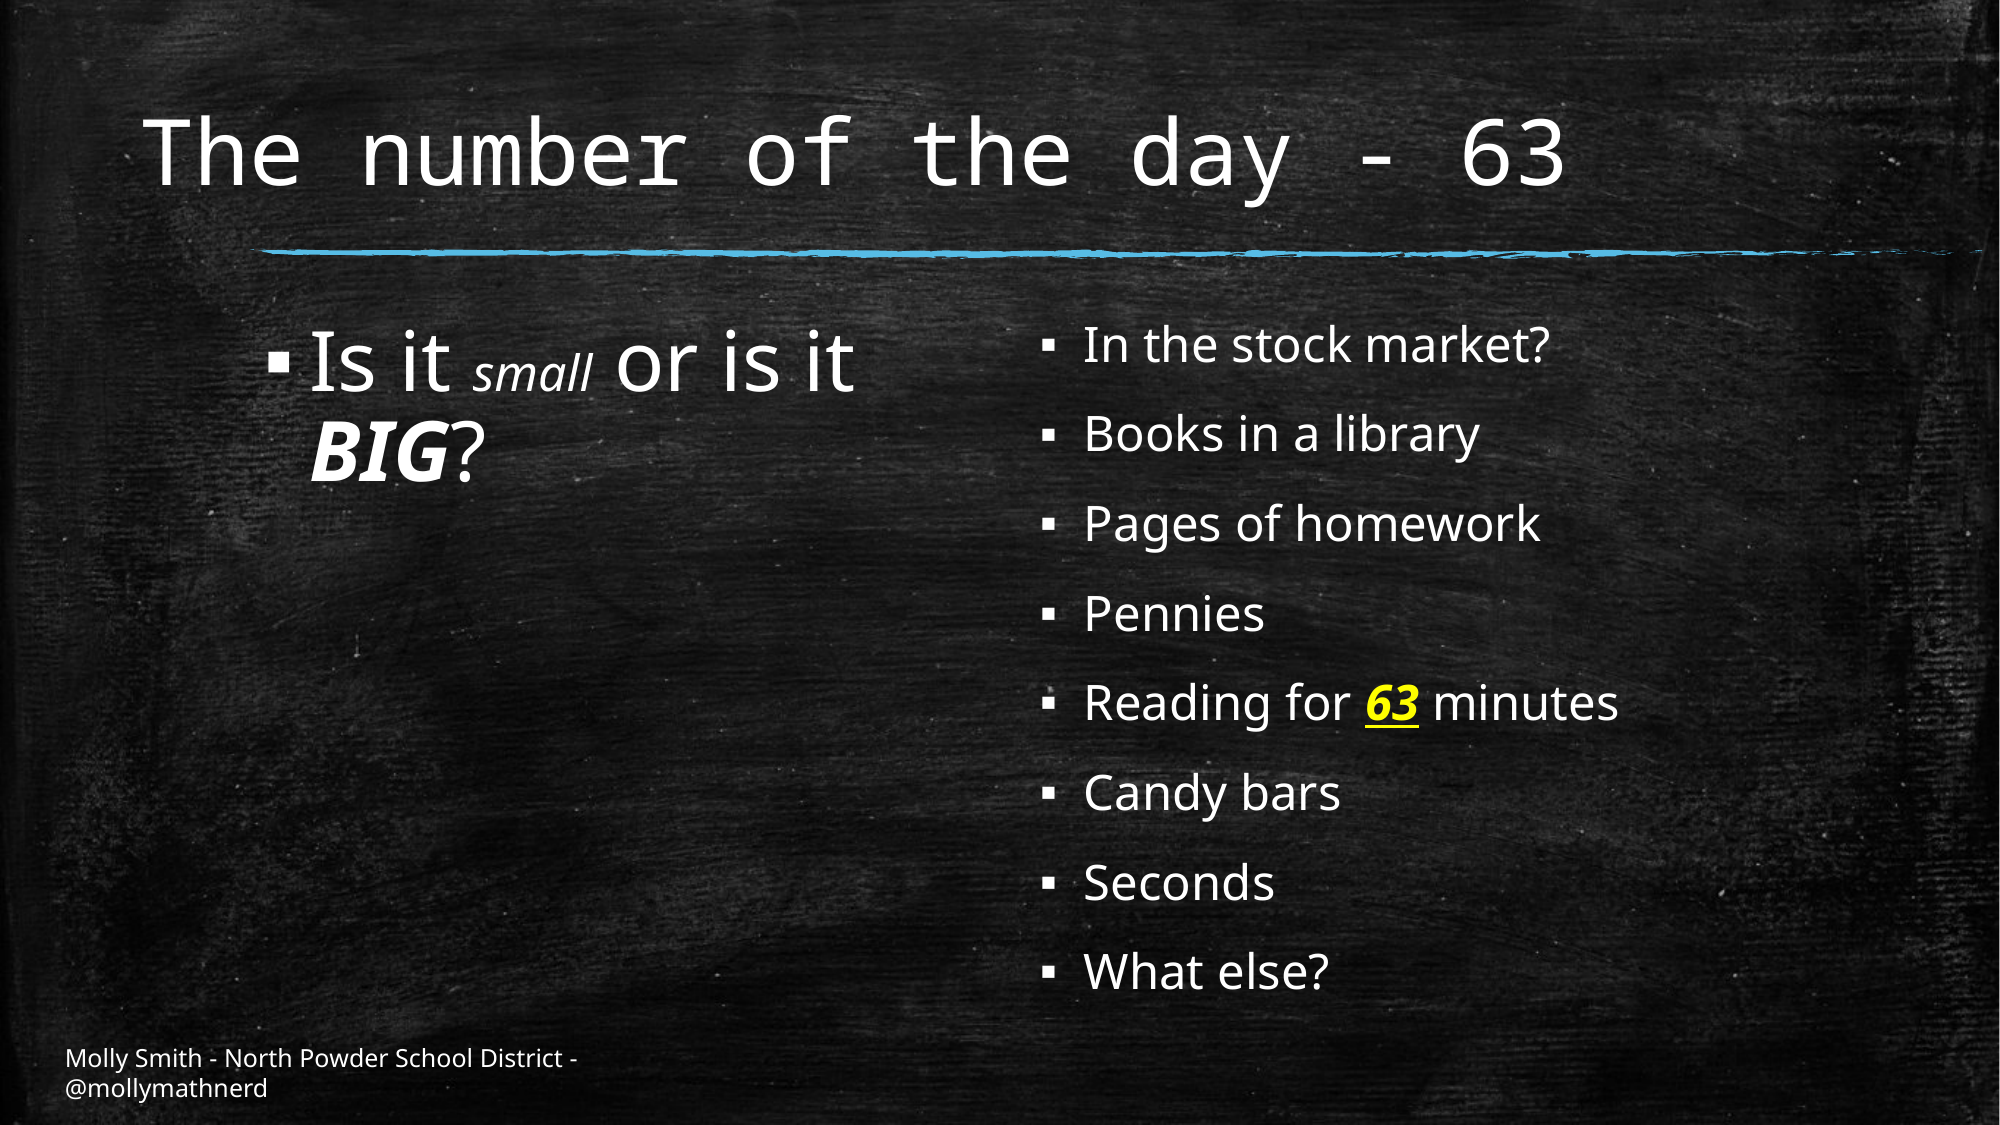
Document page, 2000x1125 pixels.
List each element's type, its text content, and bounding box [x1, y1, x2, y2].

title The number of the day - 63 [124, 45, 1750, 213]
list Is it small or is it BIG? [249, 312, 975, 1013]
footer Molly Smith - North Powder School District - @mollymathnerd [49, 1050, 750, 1096]
list In the stock market? Books in a library Pages of homework Pennies Reading for 63 minutes Candy bars Seconds What else? [1024, 312, 1750, 1013]
